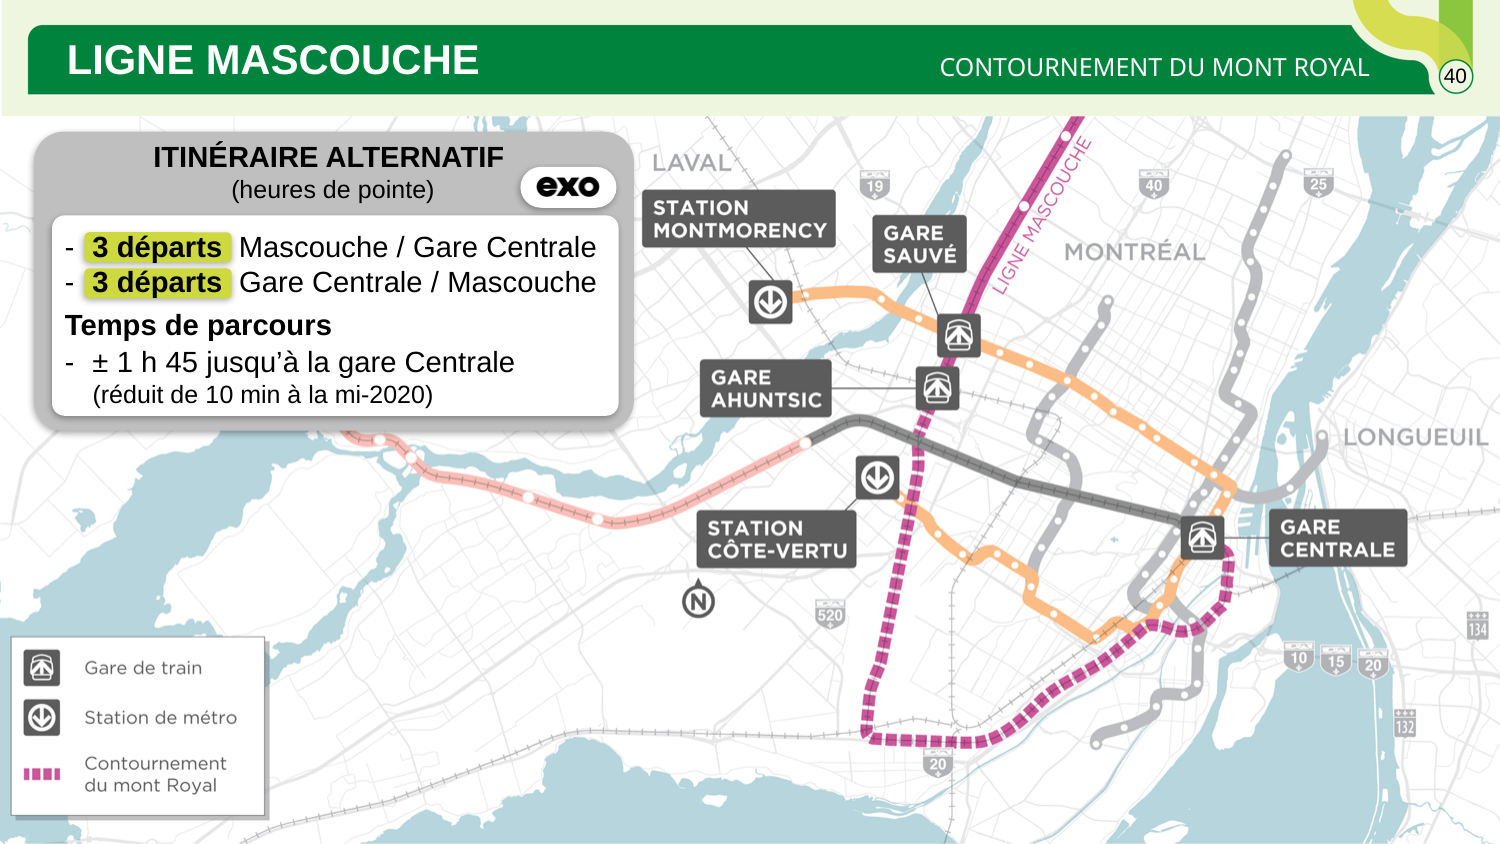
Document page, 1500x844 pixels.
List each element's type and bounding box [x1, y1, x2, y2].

text_box [520, 166, 617, 208]
picture [0, 0, 1500, 844]
